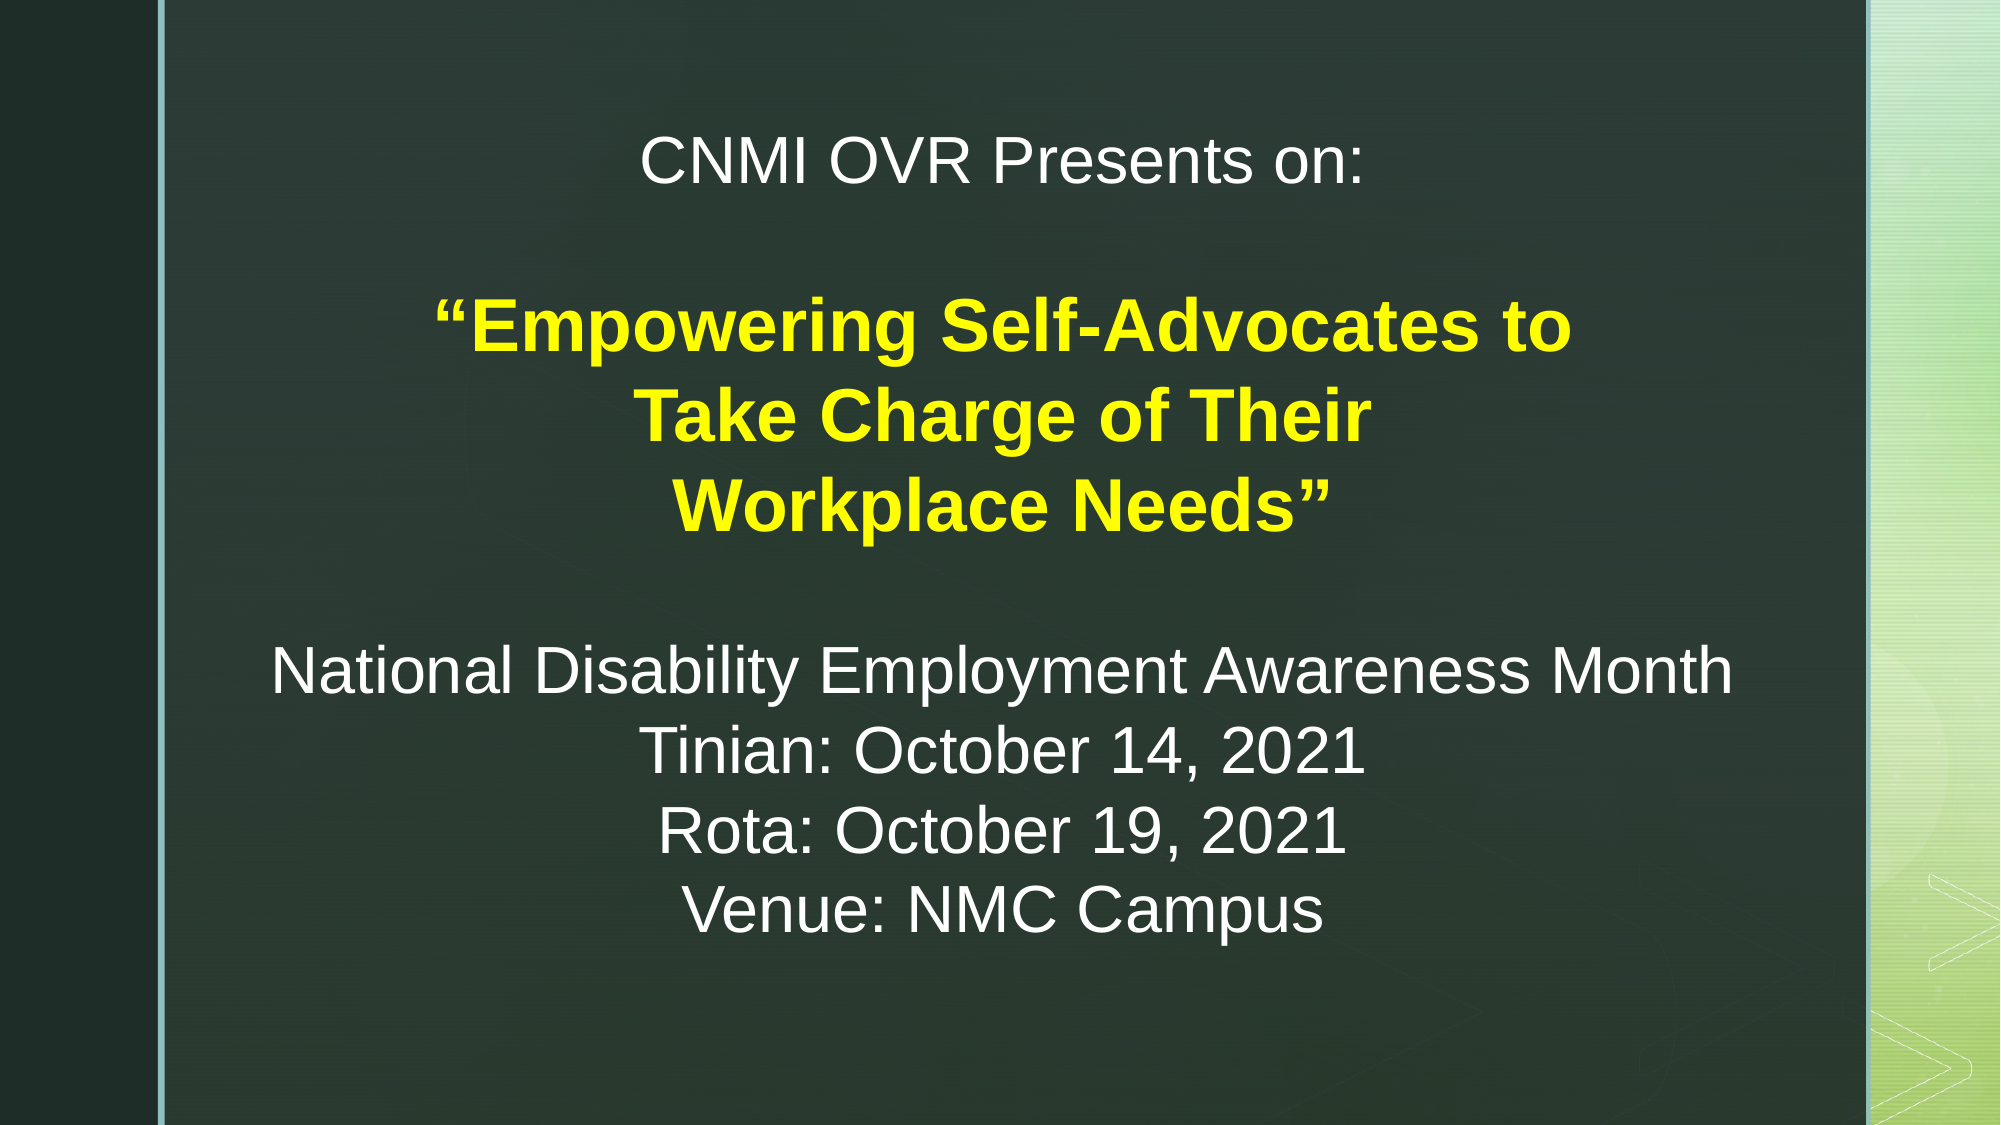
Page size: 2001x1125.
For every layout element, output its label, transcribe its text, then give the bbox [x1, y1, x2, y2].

picture [1871, 0, 2001, 1125]
text_box CNMI OVR Presents on: “Empowering Self-Advocates to Take Charge of Their Workplace Needs” National Disability Employment Awareness Month Tinian: October 14, 2021 Rota: October 19, 2021 Venue: NMC Campus [240, 109, 1767, 1125]
